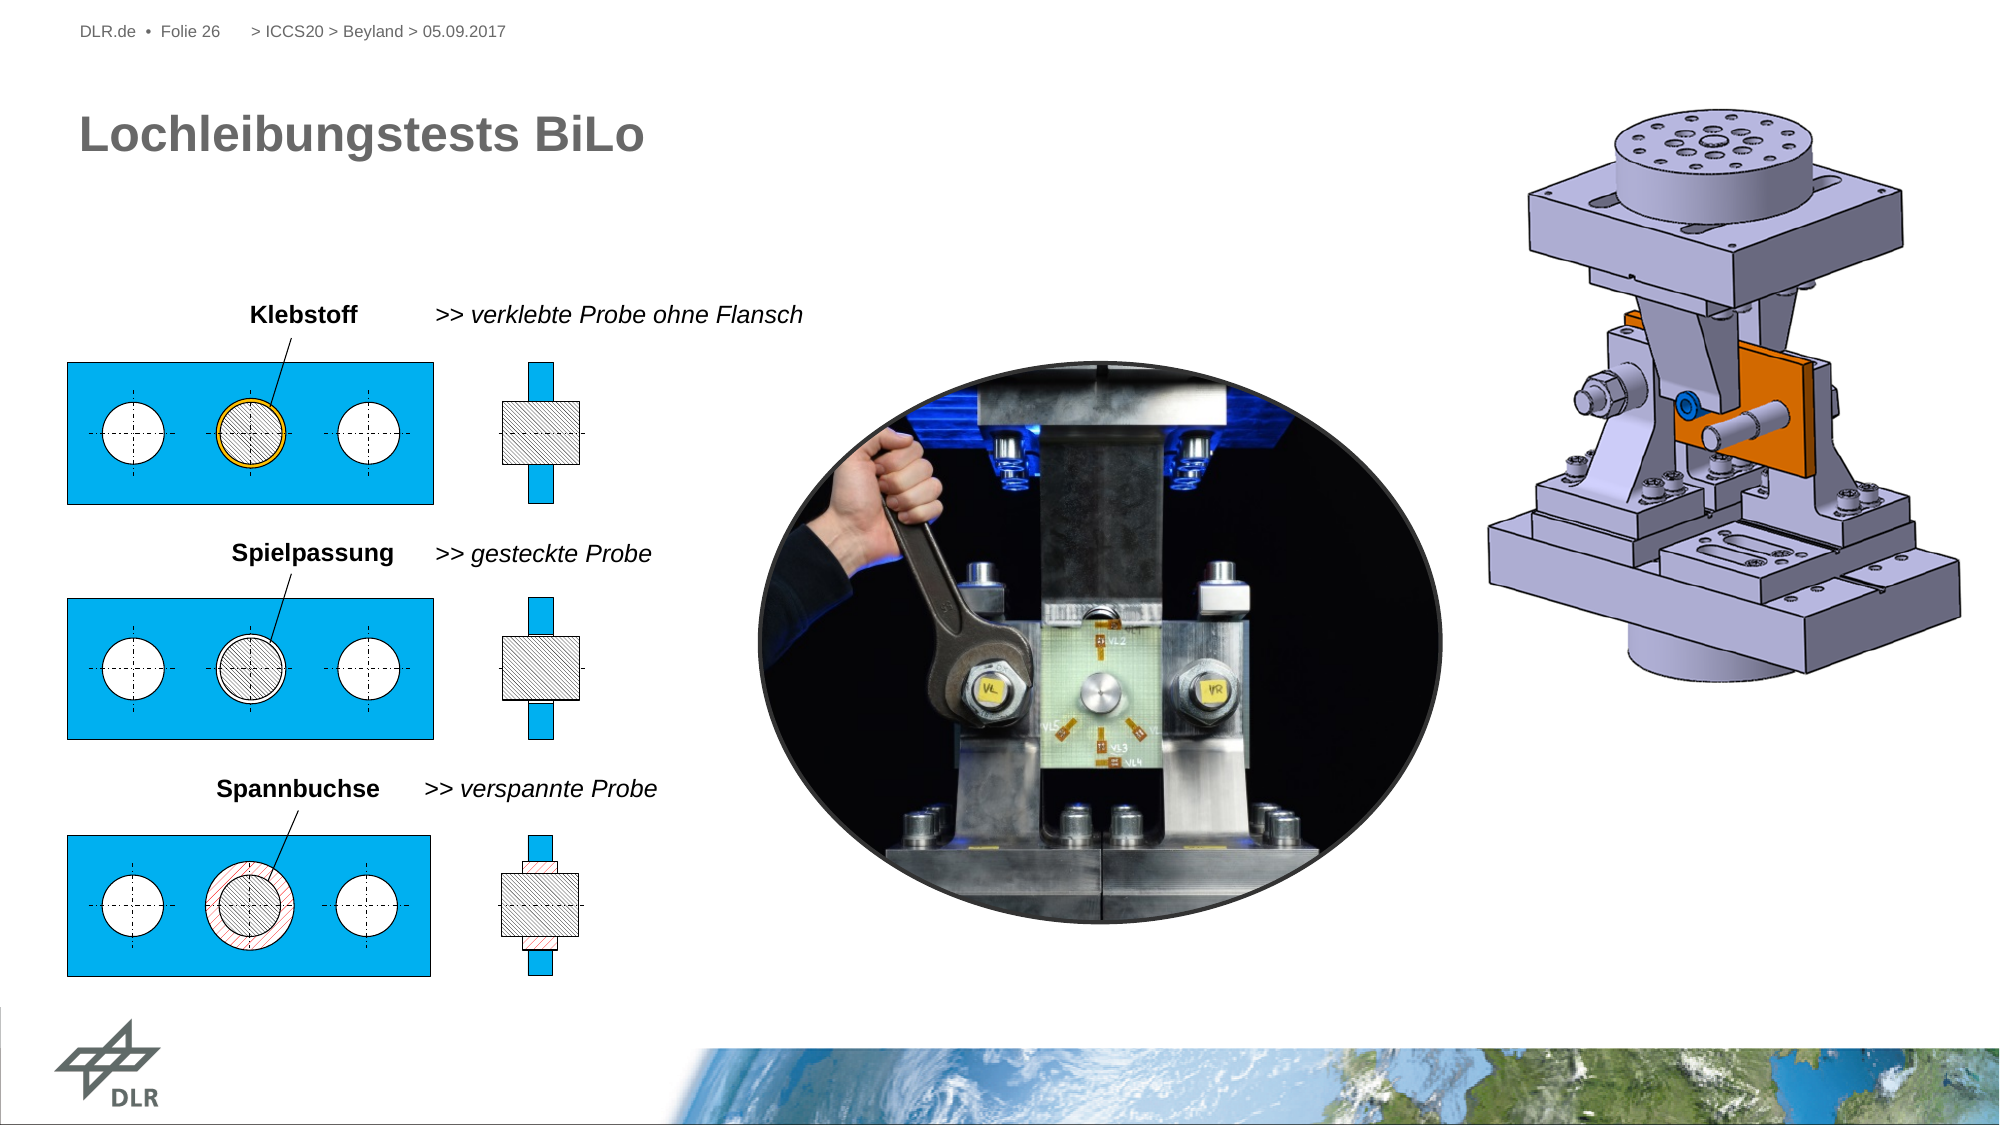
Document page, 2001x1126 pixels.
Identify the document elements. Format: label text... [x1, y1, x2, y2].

footer > ICCS20 > Beyland > 05.09.2017 [251, 20, 1921, 45]
picture [0, 1007, 2000, 1125]
picture [759, 362, 1441, 923]
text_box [66, 290, 944, 977]
title Lochleibungstests BiLo [78, 101, 1480, 223]
slide_number DLR.de • Folie 26 [79, 20, 251, 45]
picture [1484, 98, 1969, 716]
